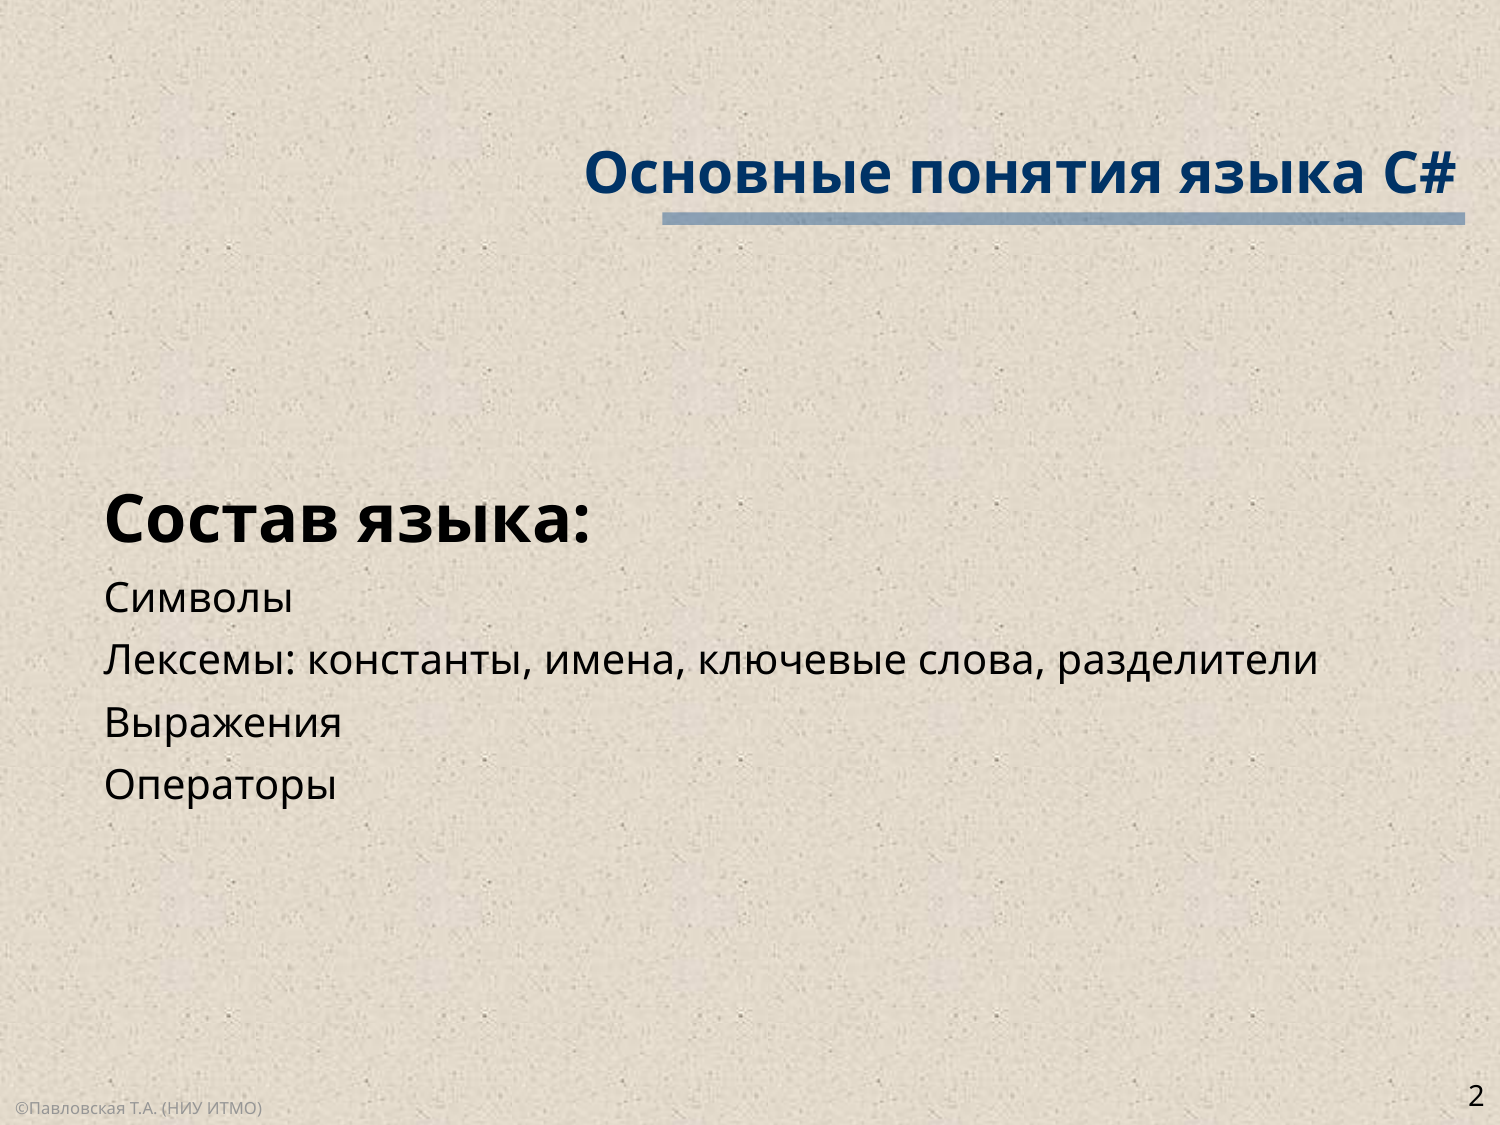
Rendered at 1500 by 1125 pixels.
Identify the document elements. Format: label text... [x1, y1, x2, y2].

slide_number 2 [1187, 1049, 1500, 1125]
slide_number ©Павловская Т.А. (НИУ ИТМО) [0, 1082, 467, 1125]
title Основные понятия языка С# [212, 127, 1473, 213]
subtitle Состав языка: Символы Лексемы: константы, имена, ключевые слова, разделители Выражения Операторы [88, 467, 1439, 847]
picture [0, 0, 1500, 1125]
